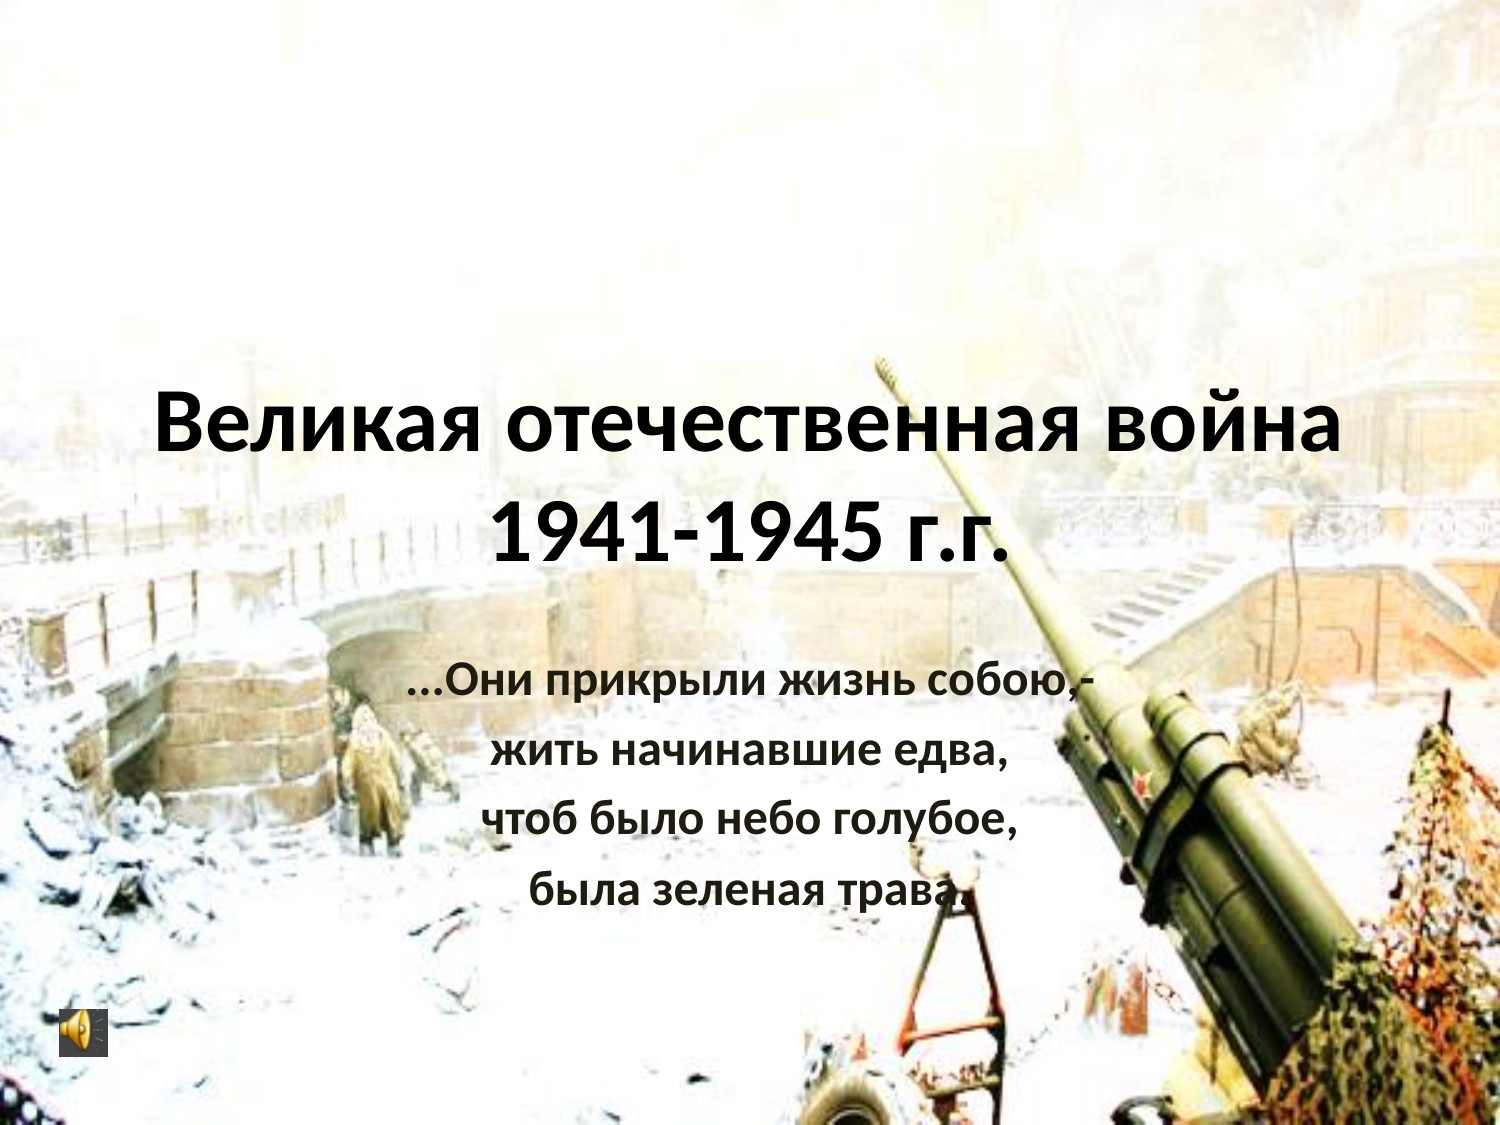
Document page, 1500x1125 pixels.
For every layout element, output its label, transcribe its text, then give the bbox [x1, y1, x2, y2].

subtitle ...Они прикрыли жизнь собою,- жить начинавшие едва, чтоб было небо голубое, была зеленая трава. [225, 637, 1275, 925]
picture [0, 0, 1500, 1125]
title Великая отечественная война 1941-1945 г.г. [112, 349, 1388, 591]
